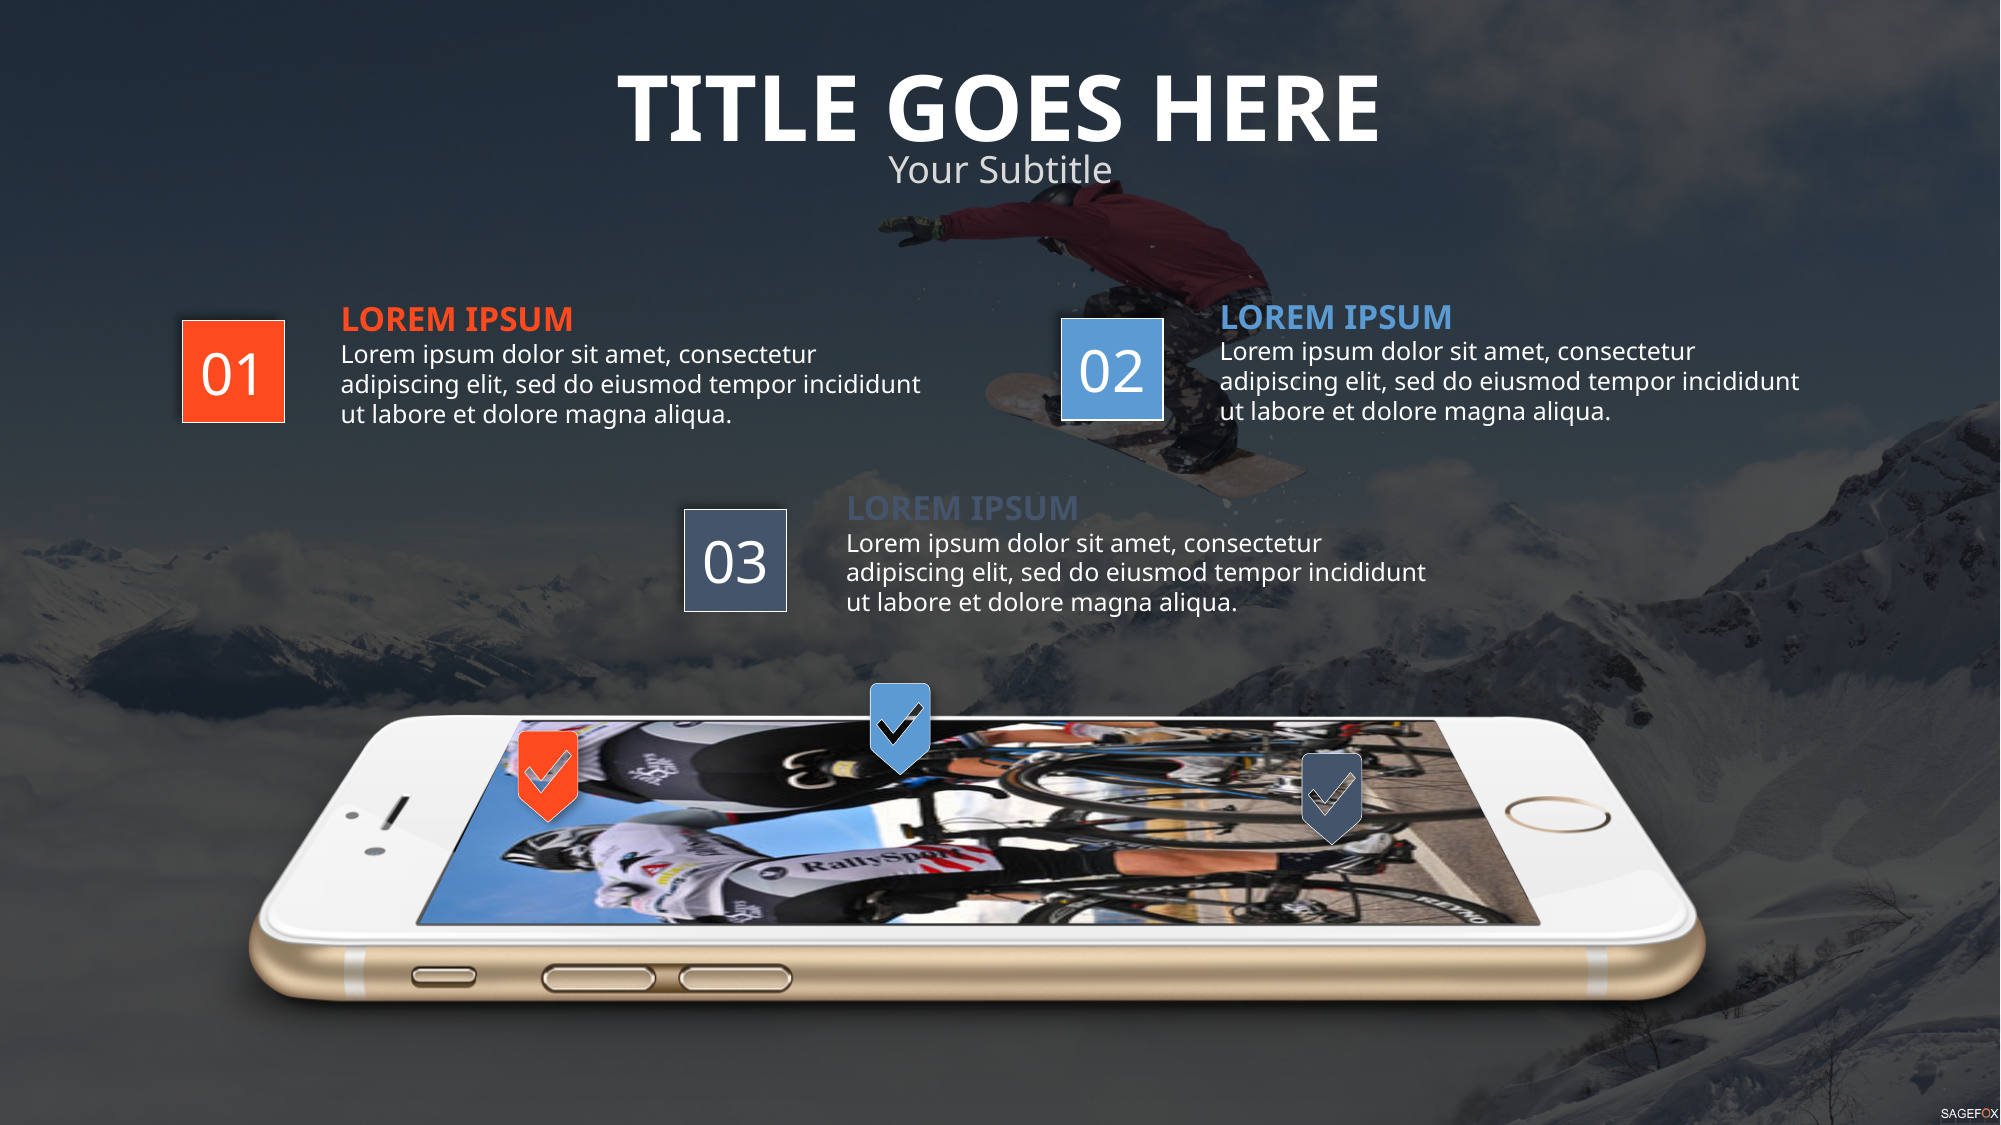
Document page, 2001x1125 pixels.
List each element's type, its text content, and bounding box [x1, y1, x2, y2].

picture [0, 0, 2001, 1125]
text_box LOREM IPSUM Lorem ipsum dolor sit amet, consectetur adipiscing elit, sed do eiusmod tempor incididunt ut labore et dolore magna aliqua. [1209, 290, 1815, 431]
text_box 01 [181, 320, 285, 424]
text_box 02 [1060, 317, 1164, 421]
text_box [548, 42, 1452, 199]
text_box LOREM IPSUM Lorem ipsum dolor sit amet, consectetur adipiscing elit, sed do eiusmod tempor incididunt ut labore et dolore magna aliqua. [330, 293, 937, 434]
text_box LOREM IPSUM Lorem ipsum dolor sit amet, consectetur adipiscing elit, sed do eiusmod tempor incididunt ut labore et dolore magna aliqua. [836, 482, 1442, 560]
text_box 03 [683, 508, 787, 560]
